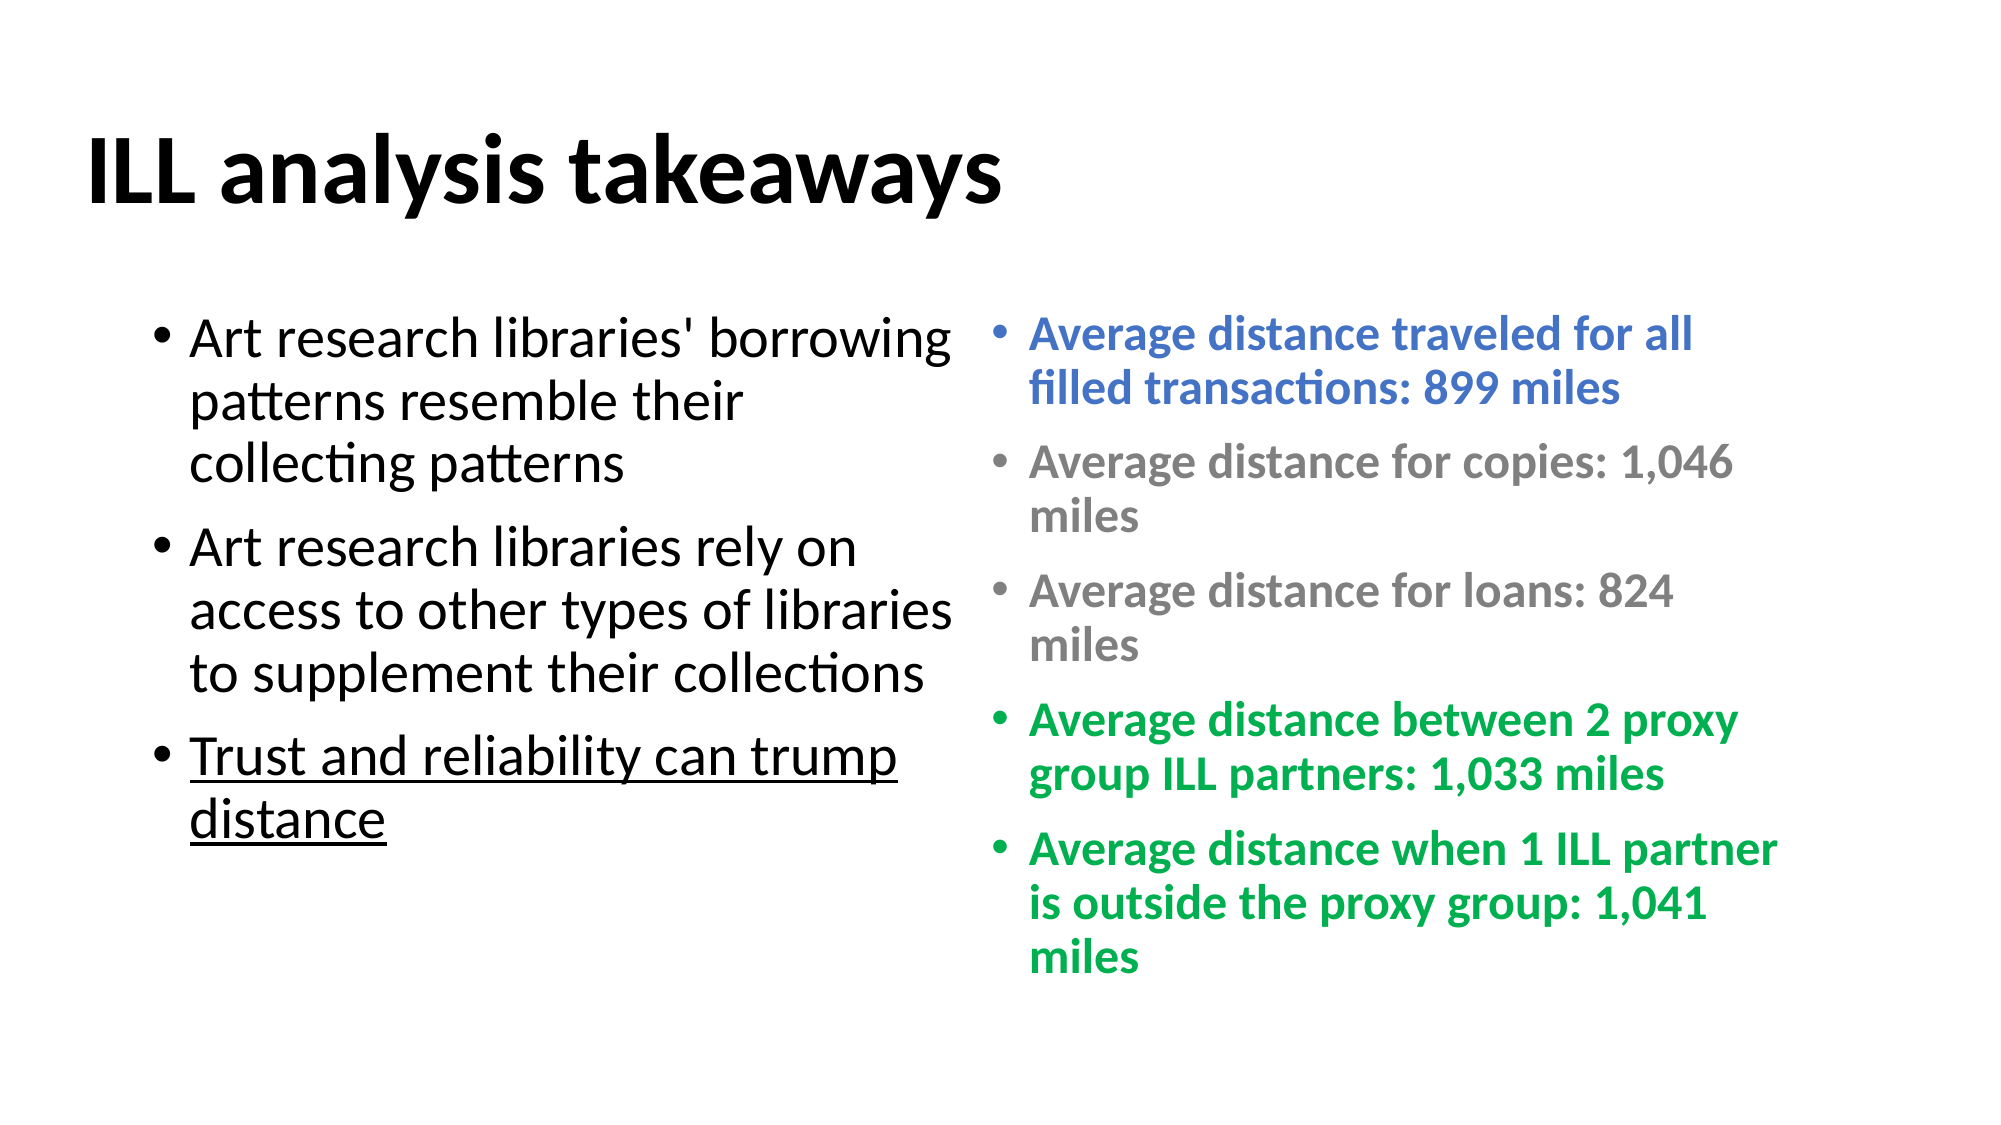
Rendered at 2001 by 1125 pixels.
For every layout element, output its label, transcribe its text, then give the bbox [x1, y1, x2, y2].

title ILL analysis takeaways [70, 59, 1949, 283]
text_box Art research libraries' borrowing patterns resemble their collecting patterns Art research libraries rely on access to other types of libraries to supplement their collections Trust and reliability can trump distance [137, 299, 976, 1014]
list Average distance traveled for all filled transactions: 899 miles Average distance for copies: 1,046 miles Average distance for loans: 824 miles Average distance between 2 proxy group ILL partners: 1,033 miles Average distance when 1 ILL partner is outside the proxy group: 1,041 miles [976, 299, 1800, 1014]
